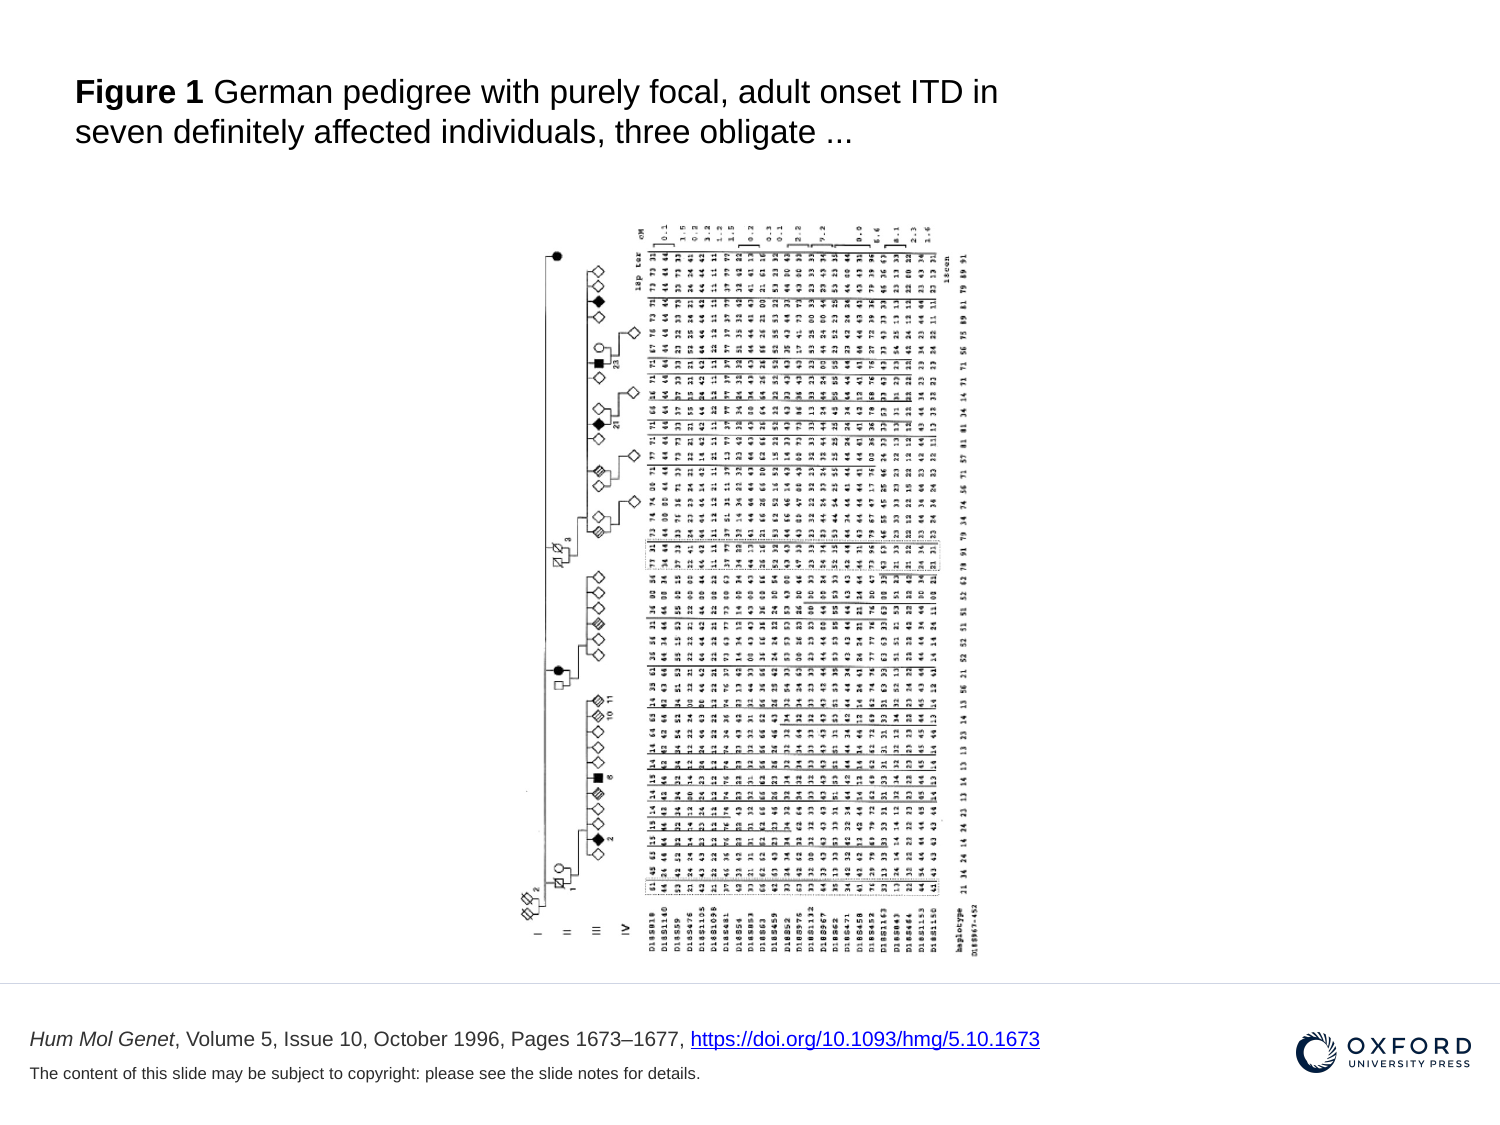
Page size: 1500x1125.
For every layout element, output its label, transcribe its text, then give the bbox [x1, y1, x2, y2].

title Figure 1 German pedigree with purely focal, adult onset ITD in seven definitely affected individuals, three obligate ... [75, 69, 1078, 171]
picture [1296, 1032, 1471, 1073]
picture [520, 224, 978, 957]
footer Hum Mol Genet, Volume 5, Issue 10, October 1996, Pages 1673–1677, https://doi.org/10.1093/hmg/5.10.1673 The content of this slide may be subject to copyright: please see the slide notes for details. [0, 983, 1260, 1125]
